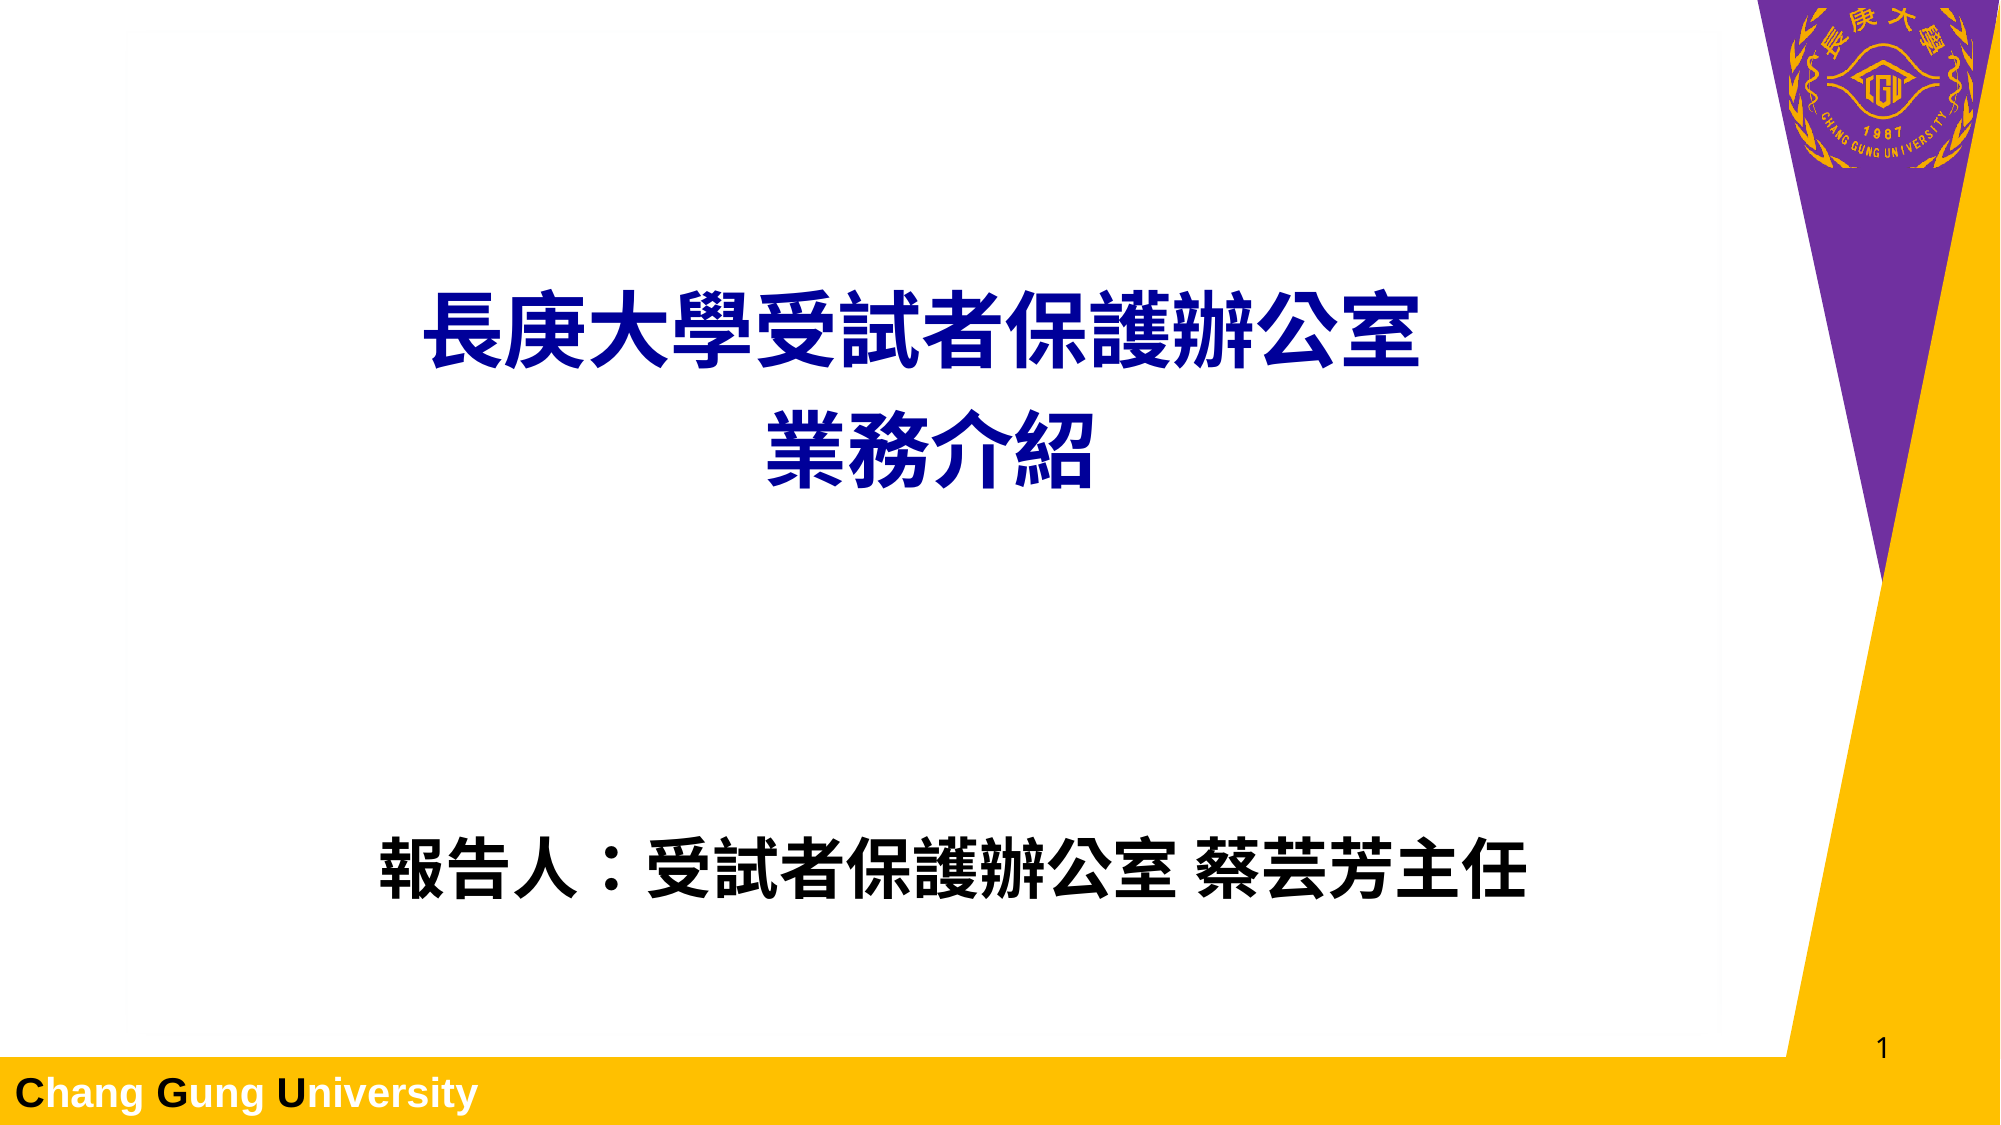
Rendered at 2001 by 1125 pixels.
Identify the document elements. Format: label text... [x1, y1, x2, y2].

picture [1789, 8, 1973, 168]
list 報告人：受試者保護辦公室 蔡芸芳主任 [193, 828, 1714, 925]
title 長庚大學受試者保護辦公室 業務介紹 [147, 131, 1714, 506]
slide_number 0 [1676, 998, 2000, 1100]
